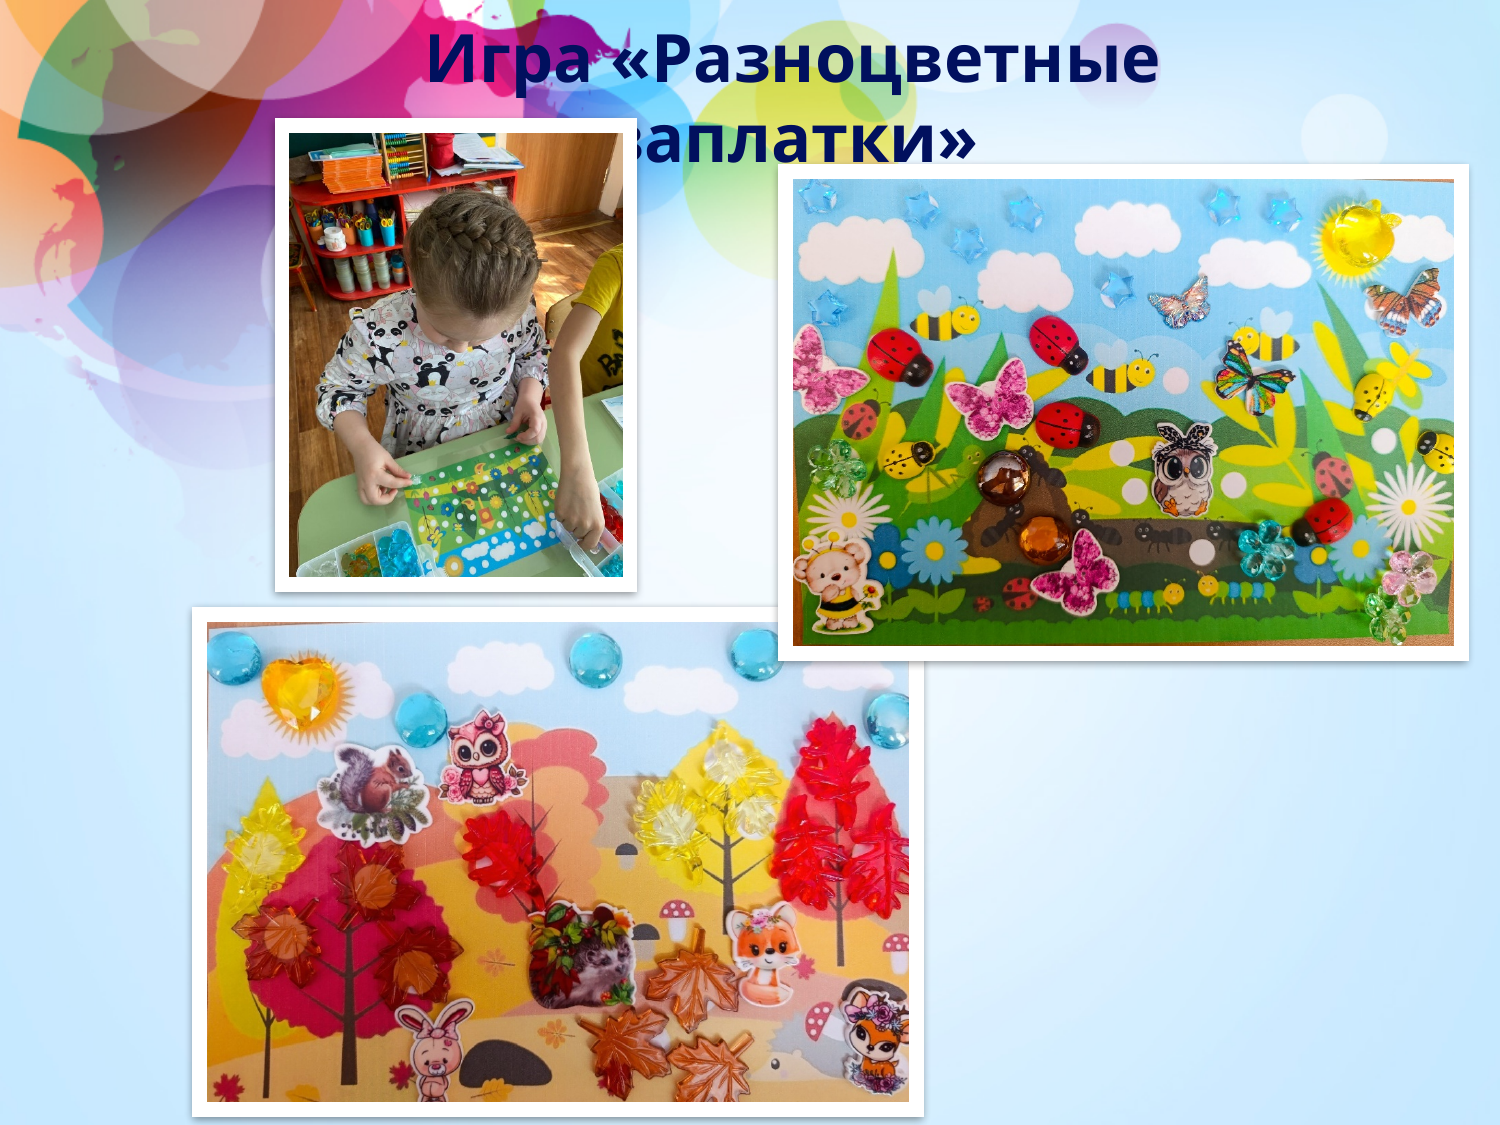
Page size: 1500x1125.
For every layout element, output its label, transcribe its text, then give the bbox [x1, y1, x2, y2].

picture [0, 0, 1500, 1125]
text_box Игра «Разноцветные заплатки» [224, 8, 1362, 244]
